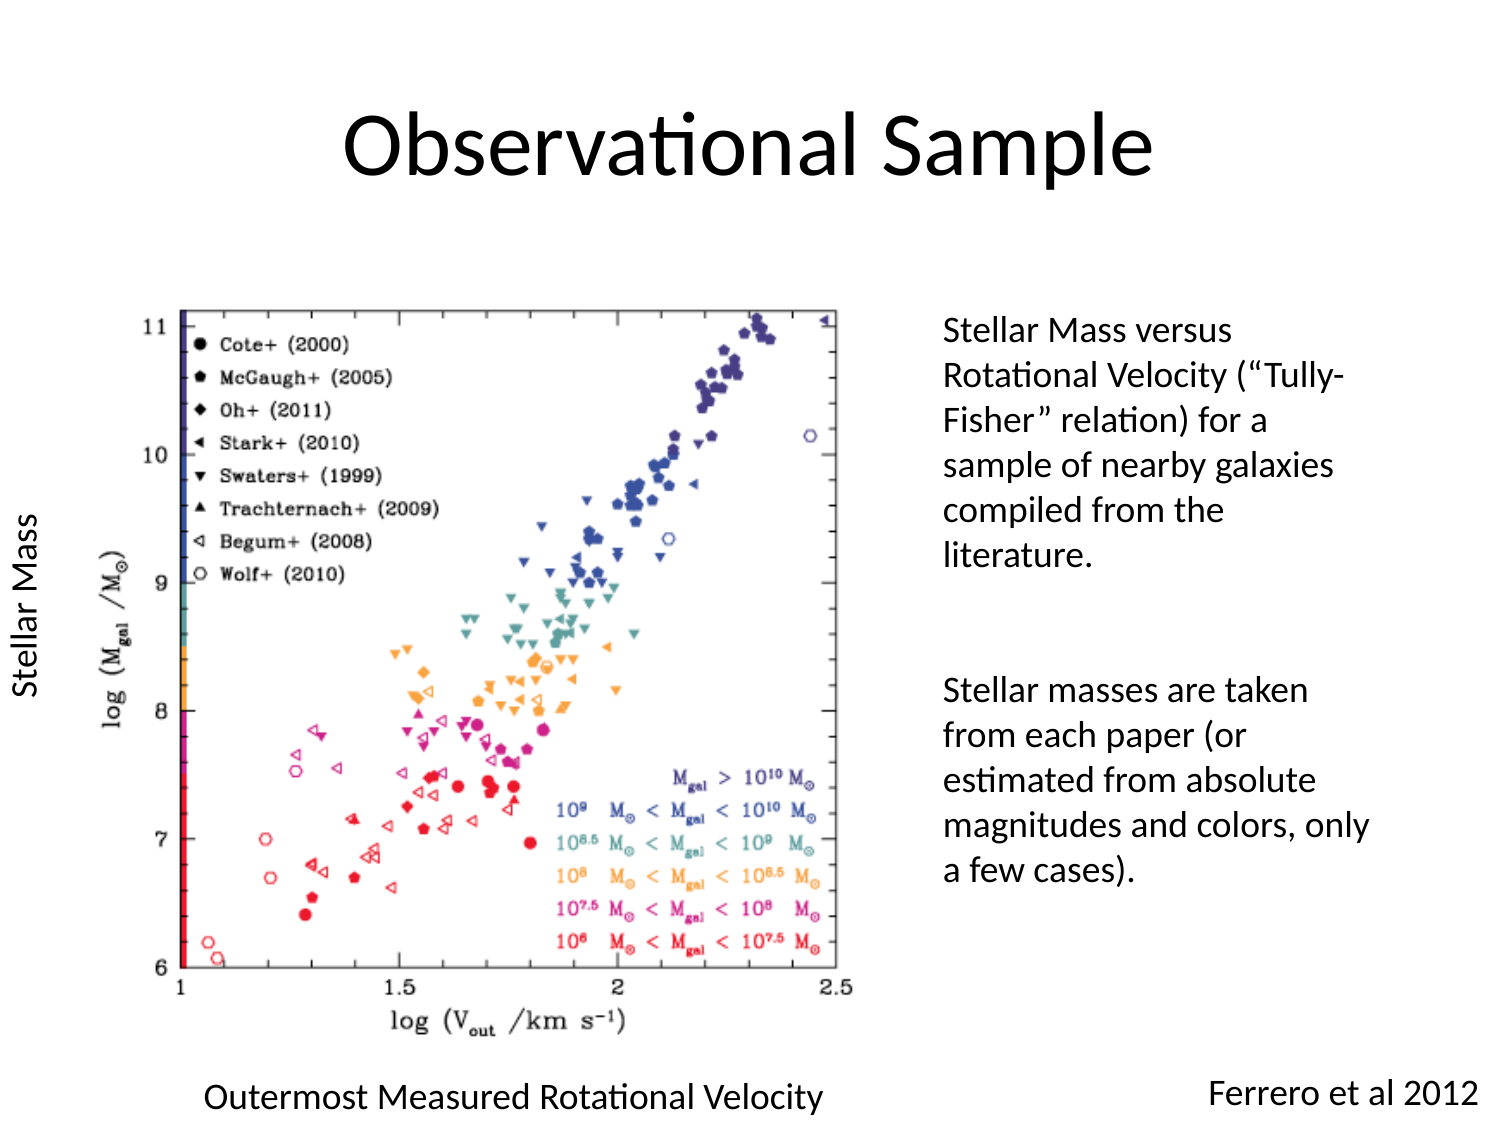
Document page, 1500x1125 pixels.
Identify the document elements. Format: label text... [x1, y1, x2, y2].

text_box Stellar Mass [0, 499, 52, 731]
title Observational Sample [75, 45, 1425, 233]
text_box Stellar Mass versus Rotational Velocity (“Tully-Fisher” relation) for a sample of nearby galaxies compiled from the literature. Stellar masses are taken from each paper (or estimated from absolute magnitudes and colors, only a few cases). [928, 298, 1399, 898]
text_box Outermost Measured Rotational Velocity [188, 1064, 840, 1125]
text_box Ferrero et al 2012 [1193, 1060, 1495, 1121]
picture [74, 297, 869, 1052]
